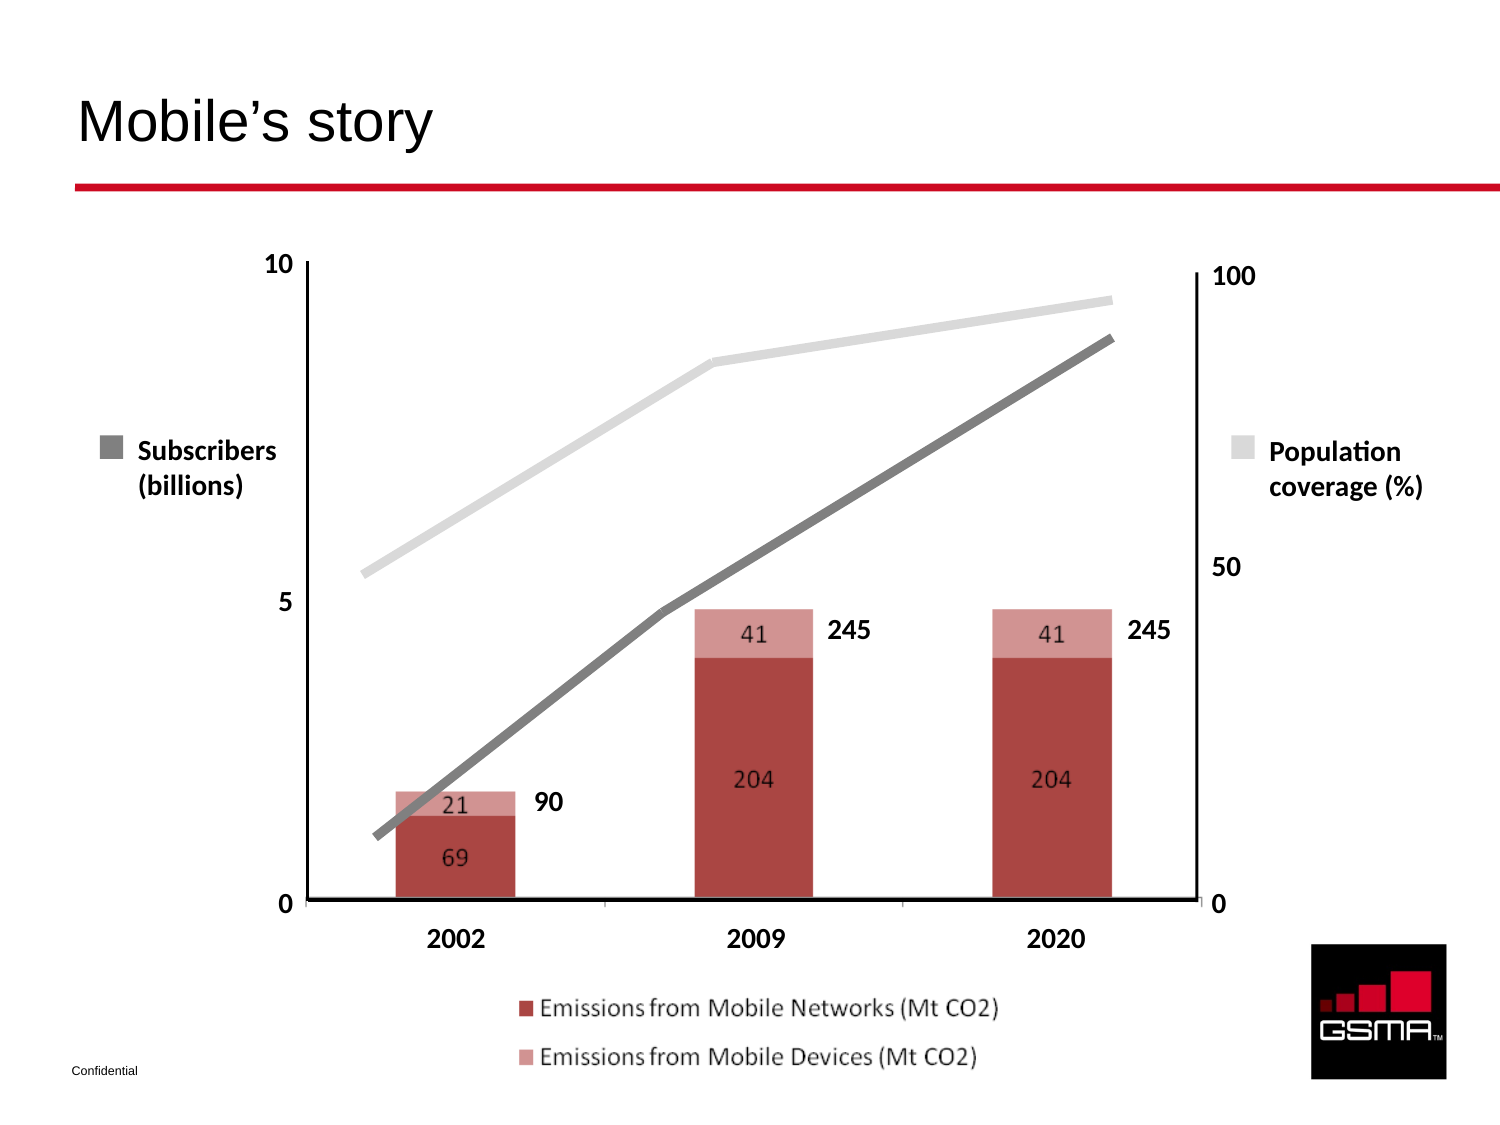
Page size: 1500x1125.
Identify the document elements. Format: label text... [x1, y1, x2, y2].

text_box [99, 237, 1138, 964]
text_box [287, 932, 1212, 1085]
title Mobile’s story [62, 54, 1500, 183]
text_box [1141, 248, 1463, 925]
picture [1309, 942, 1448, 1081]
